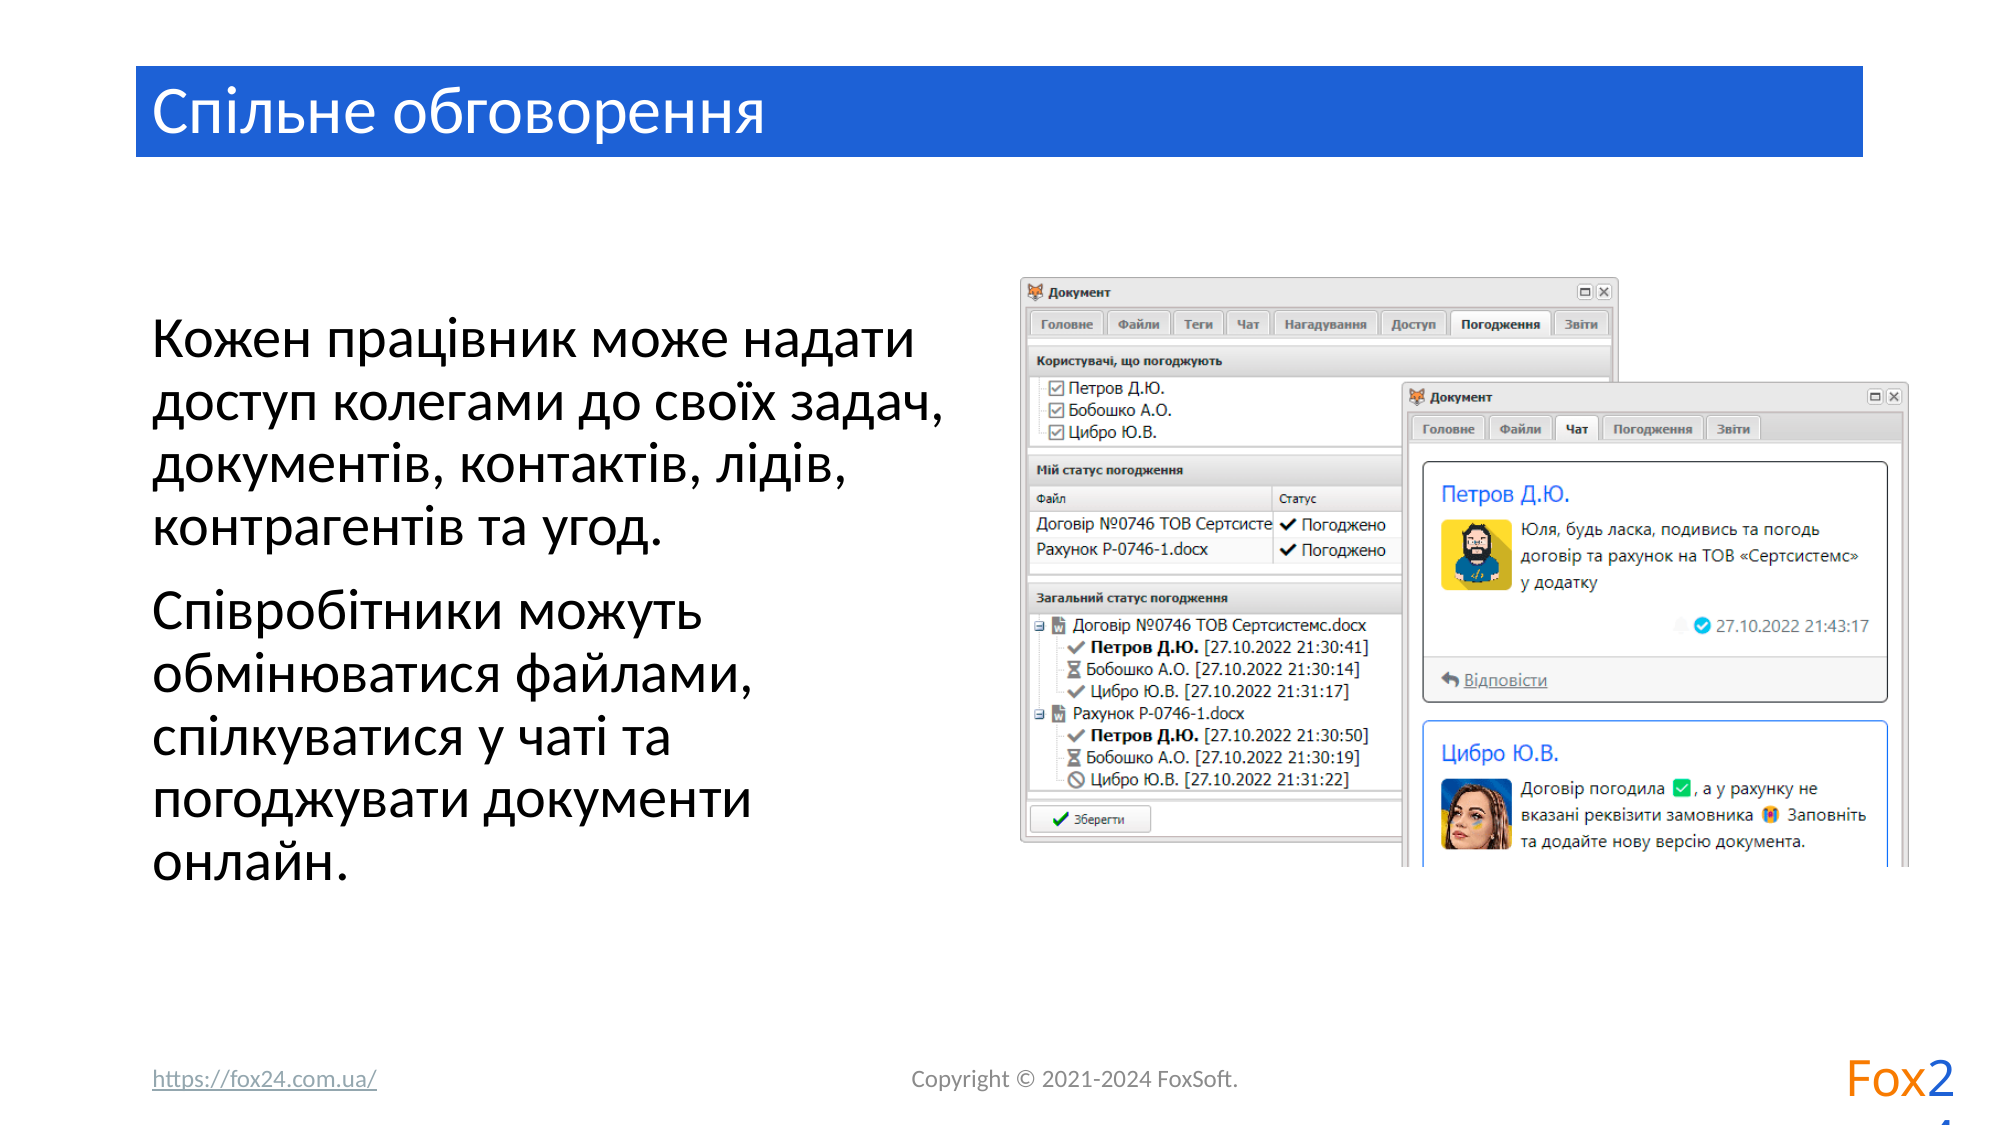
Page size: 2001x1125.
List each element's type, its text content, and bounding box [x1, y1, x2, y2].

list Кожен працівник може надати доступ колегами до своїх задач, документів, контактів, лідів, контрагентів та угод. Співробітники можуть обмінюватися файлами, спілкуватися у чаті та погоджувати документи онлайн. [137, 299, 967, 1014]
text_box Спільне обговорення [136, 66, 1863, 157]
text_box https://fox24.com.ua/ [137, 1047, 611, 1108]
picture [1020, 276, 1910, 868]
text_box Fox24 [1811, 1039, 1971, 1125]
text_box Copyright © 2021-2024 FoxSoft. [838, 1047, 1312, 1108]
